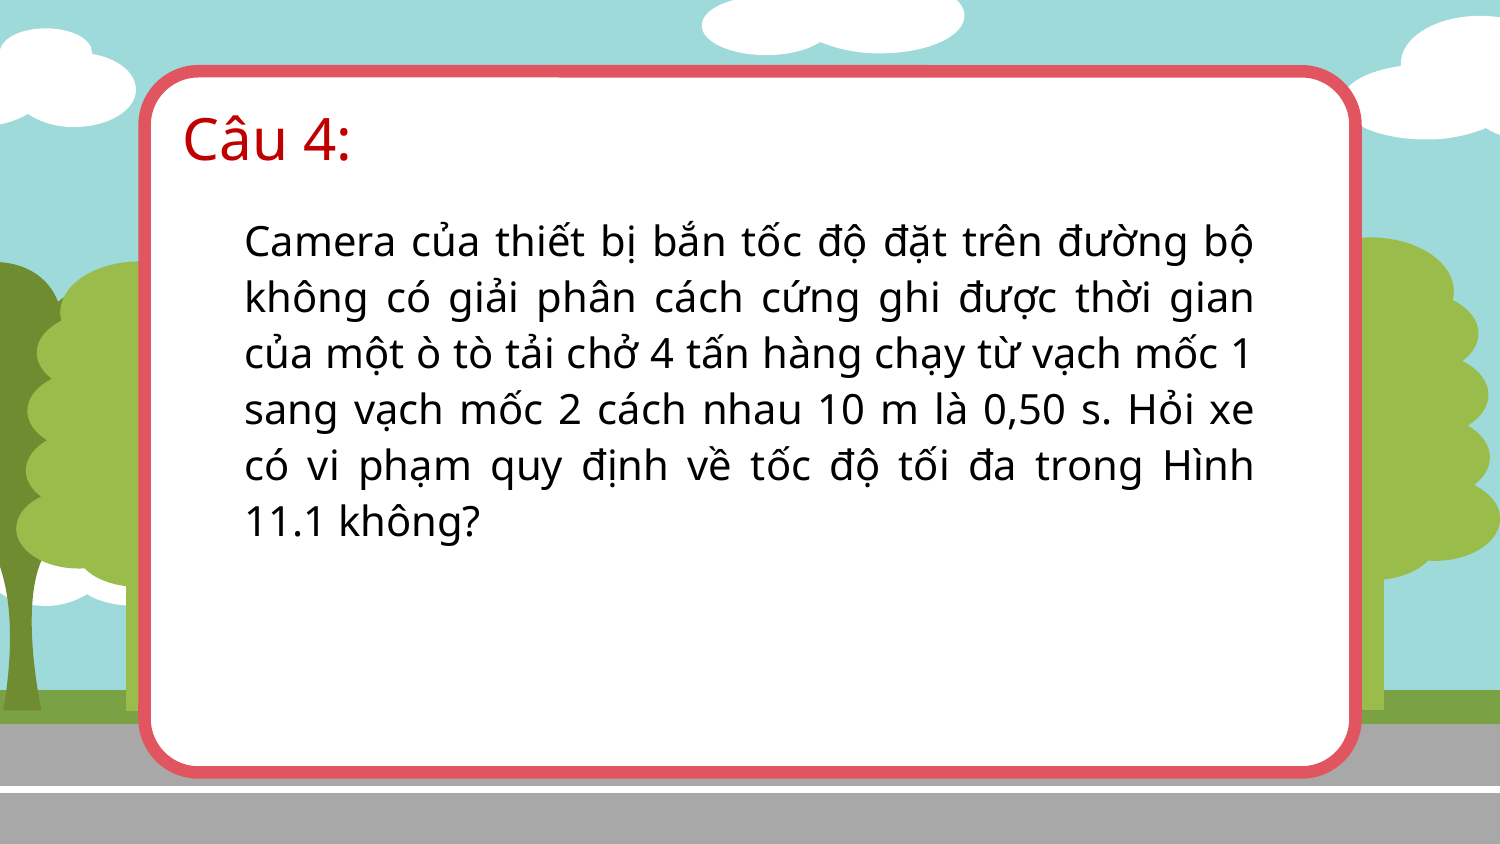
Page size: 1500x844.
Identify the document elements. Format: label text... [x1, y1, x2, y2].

text_box [1098, 353, 1129, 459]
text_box Camera của thiết bị bắn tốc độ đặt trên đường bộ không có giải phân cách cứng ghi được thời gian của một ò tò tải chở 4 tấn hàng chạy từ vạch mốc 1 sang vạch mốc 2 cách nhau 10 m là 0,50 s. Hỏi xe có vi phạm quy định về tốc độ tối đa trong Hình 11.1 không? [229, 201, 1271, 552]
text_box Câu 4: [167, 87, 1186, 182]
